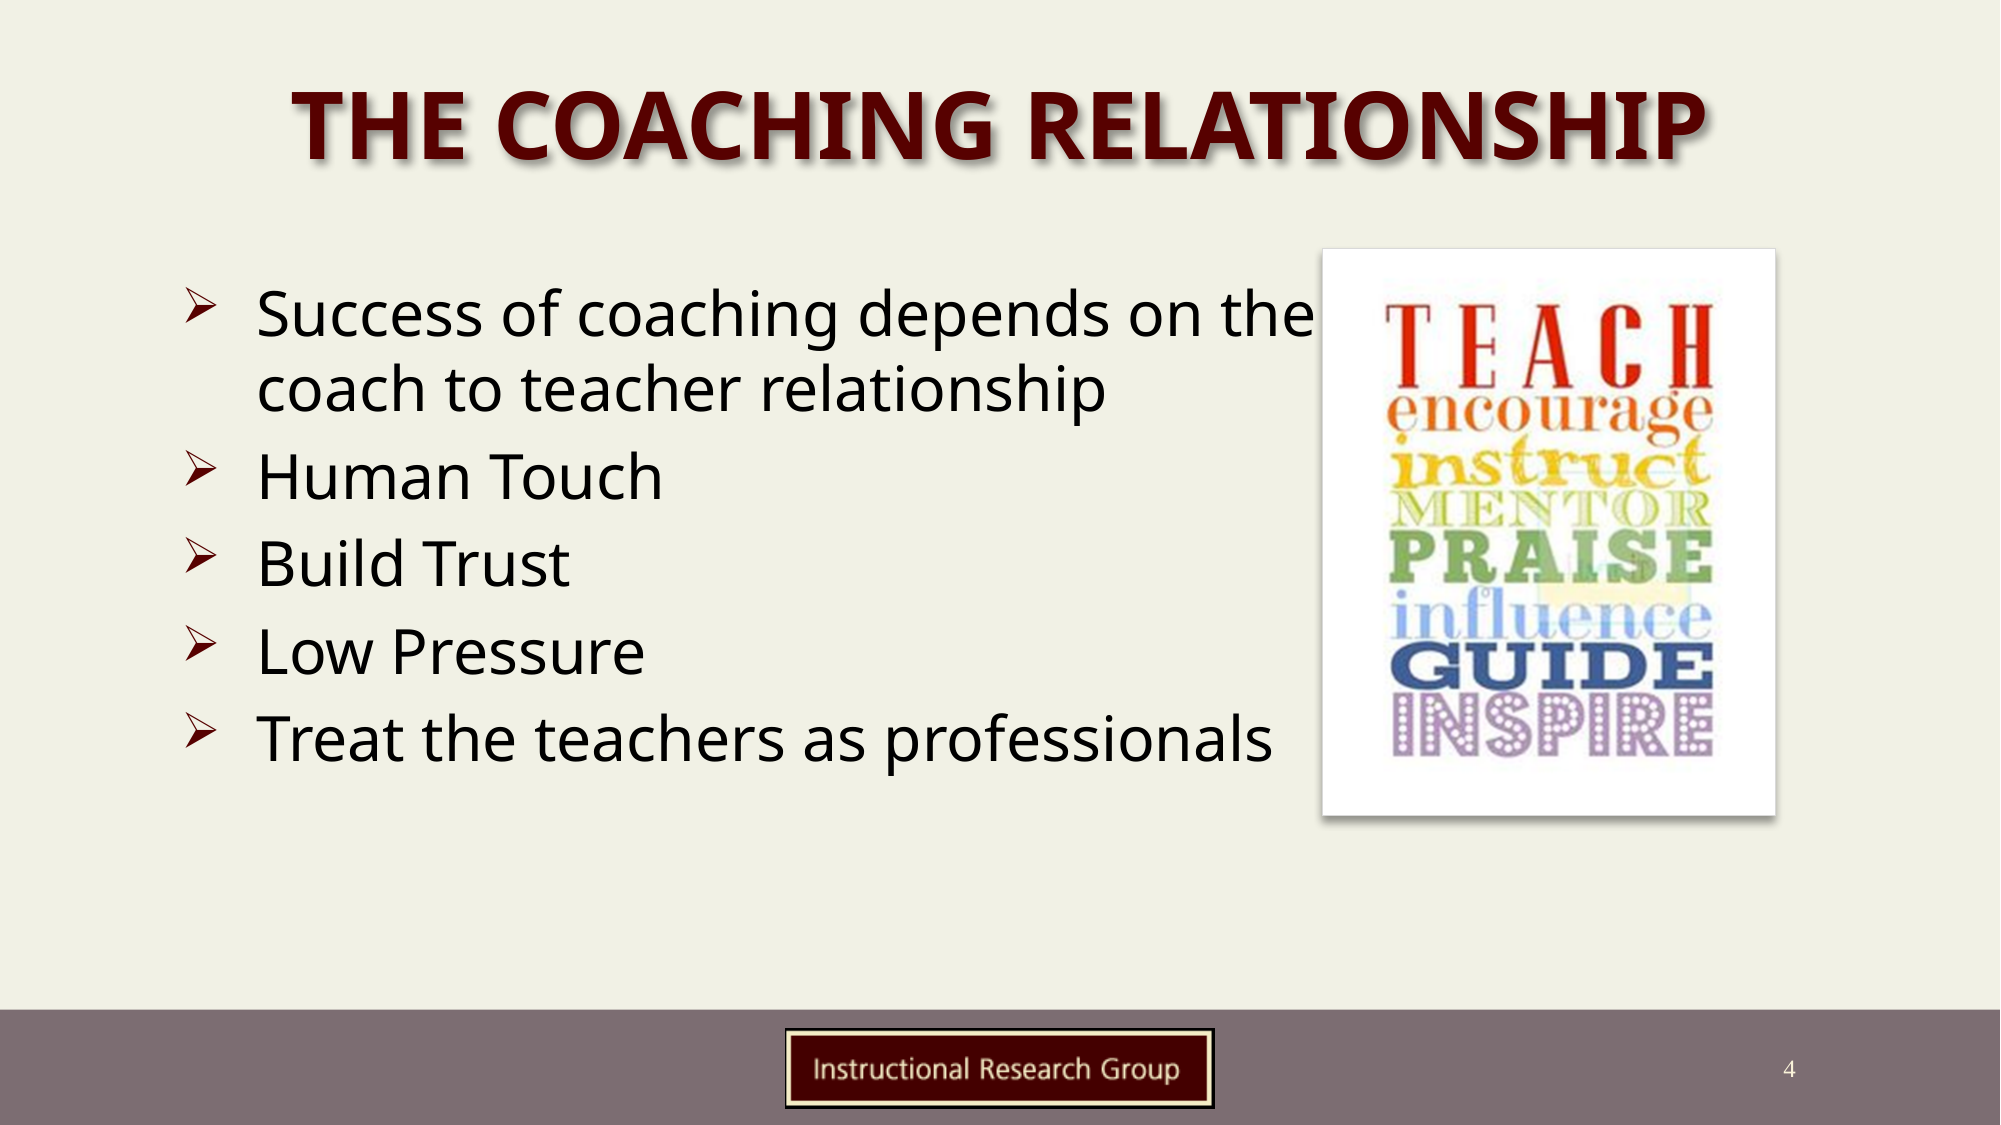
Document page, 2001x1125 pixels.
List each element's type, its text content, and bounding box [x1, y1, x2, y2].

slide_number 4 [1530, 1037, 1811, 1098]
title The Coaching Relationship [67, 40, 1933, 219]
picture [1322, 248, 1776, 816]
picture [785, 1028, 1215, 1109]
list Success of coaching depends on the coach to teacher relationship Human Touch Build Trust Low Pressure Treat the teachers as professionals [166, 266, 1402, 858]
